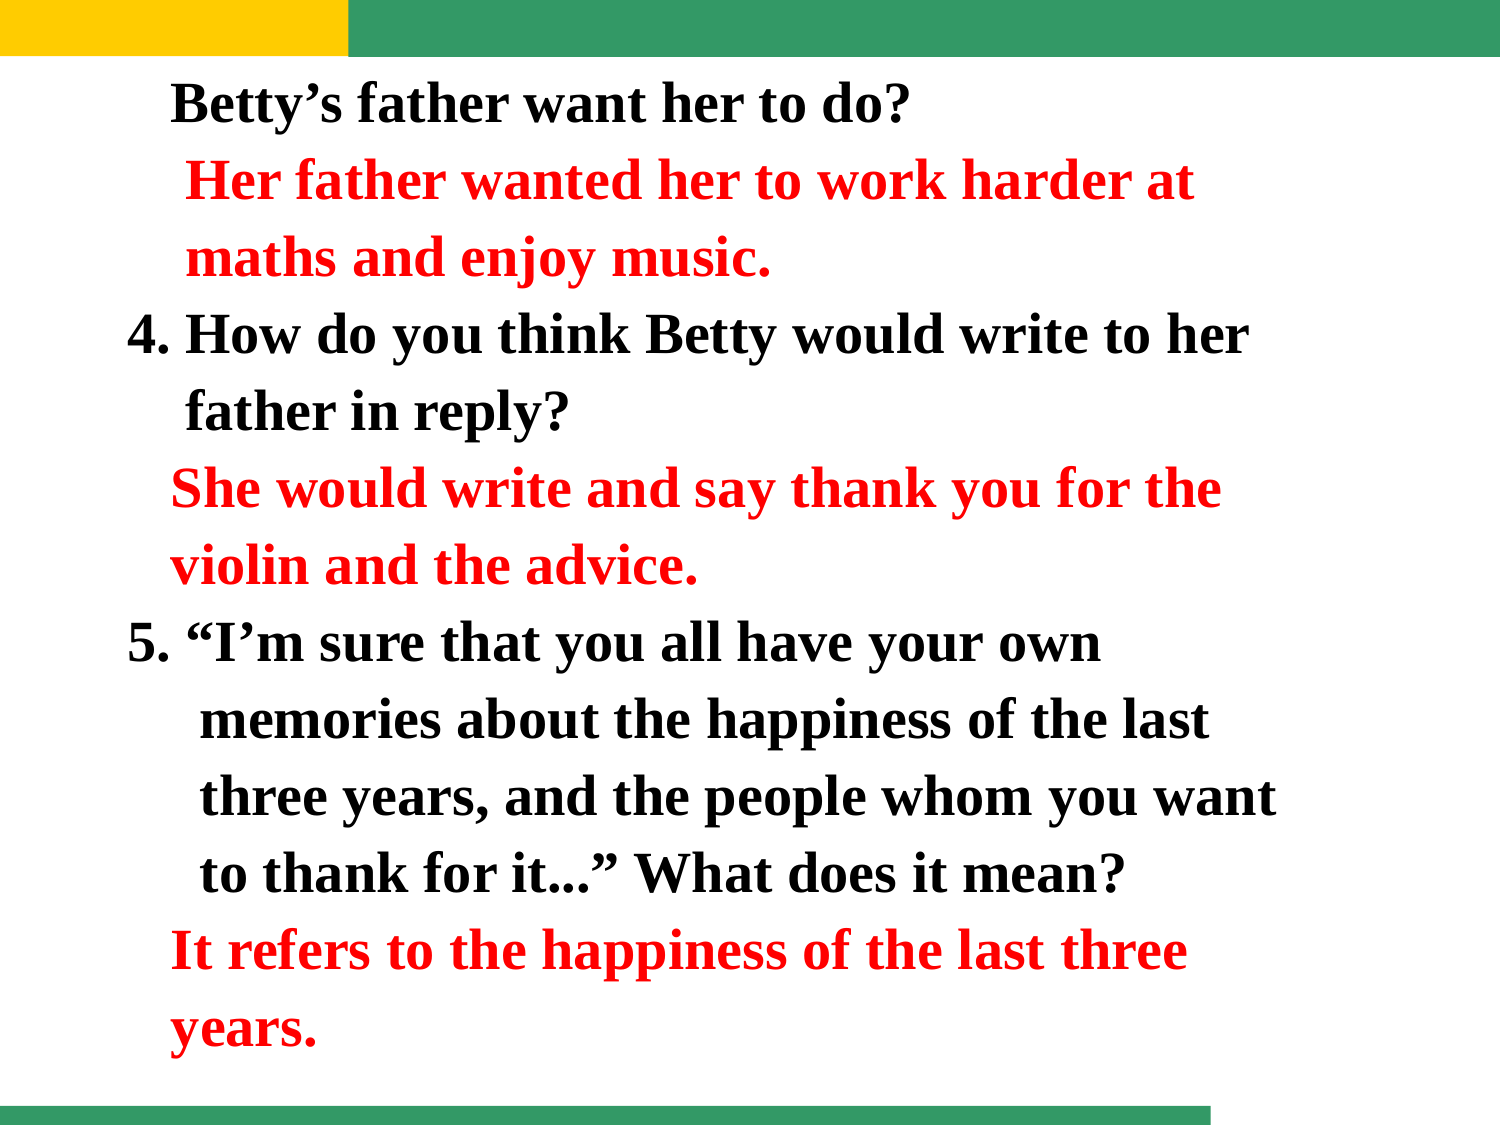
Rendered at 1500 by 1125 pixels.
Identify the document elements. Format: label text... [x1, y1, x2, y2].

text_box Betty’s father want her to do? Her father wanted her to work harder at maths and enjoy music. 4. How do you think Betty would write to her father in reply? She would write and say thank you for the violin and the advice. 5. “I’m sure that you all have your own memories about the happiness of the last three years, and the people whom you want to thank for it...” What does it mean? It refers to the happiness of the last three years. [112, 50, 1488, 1066]
